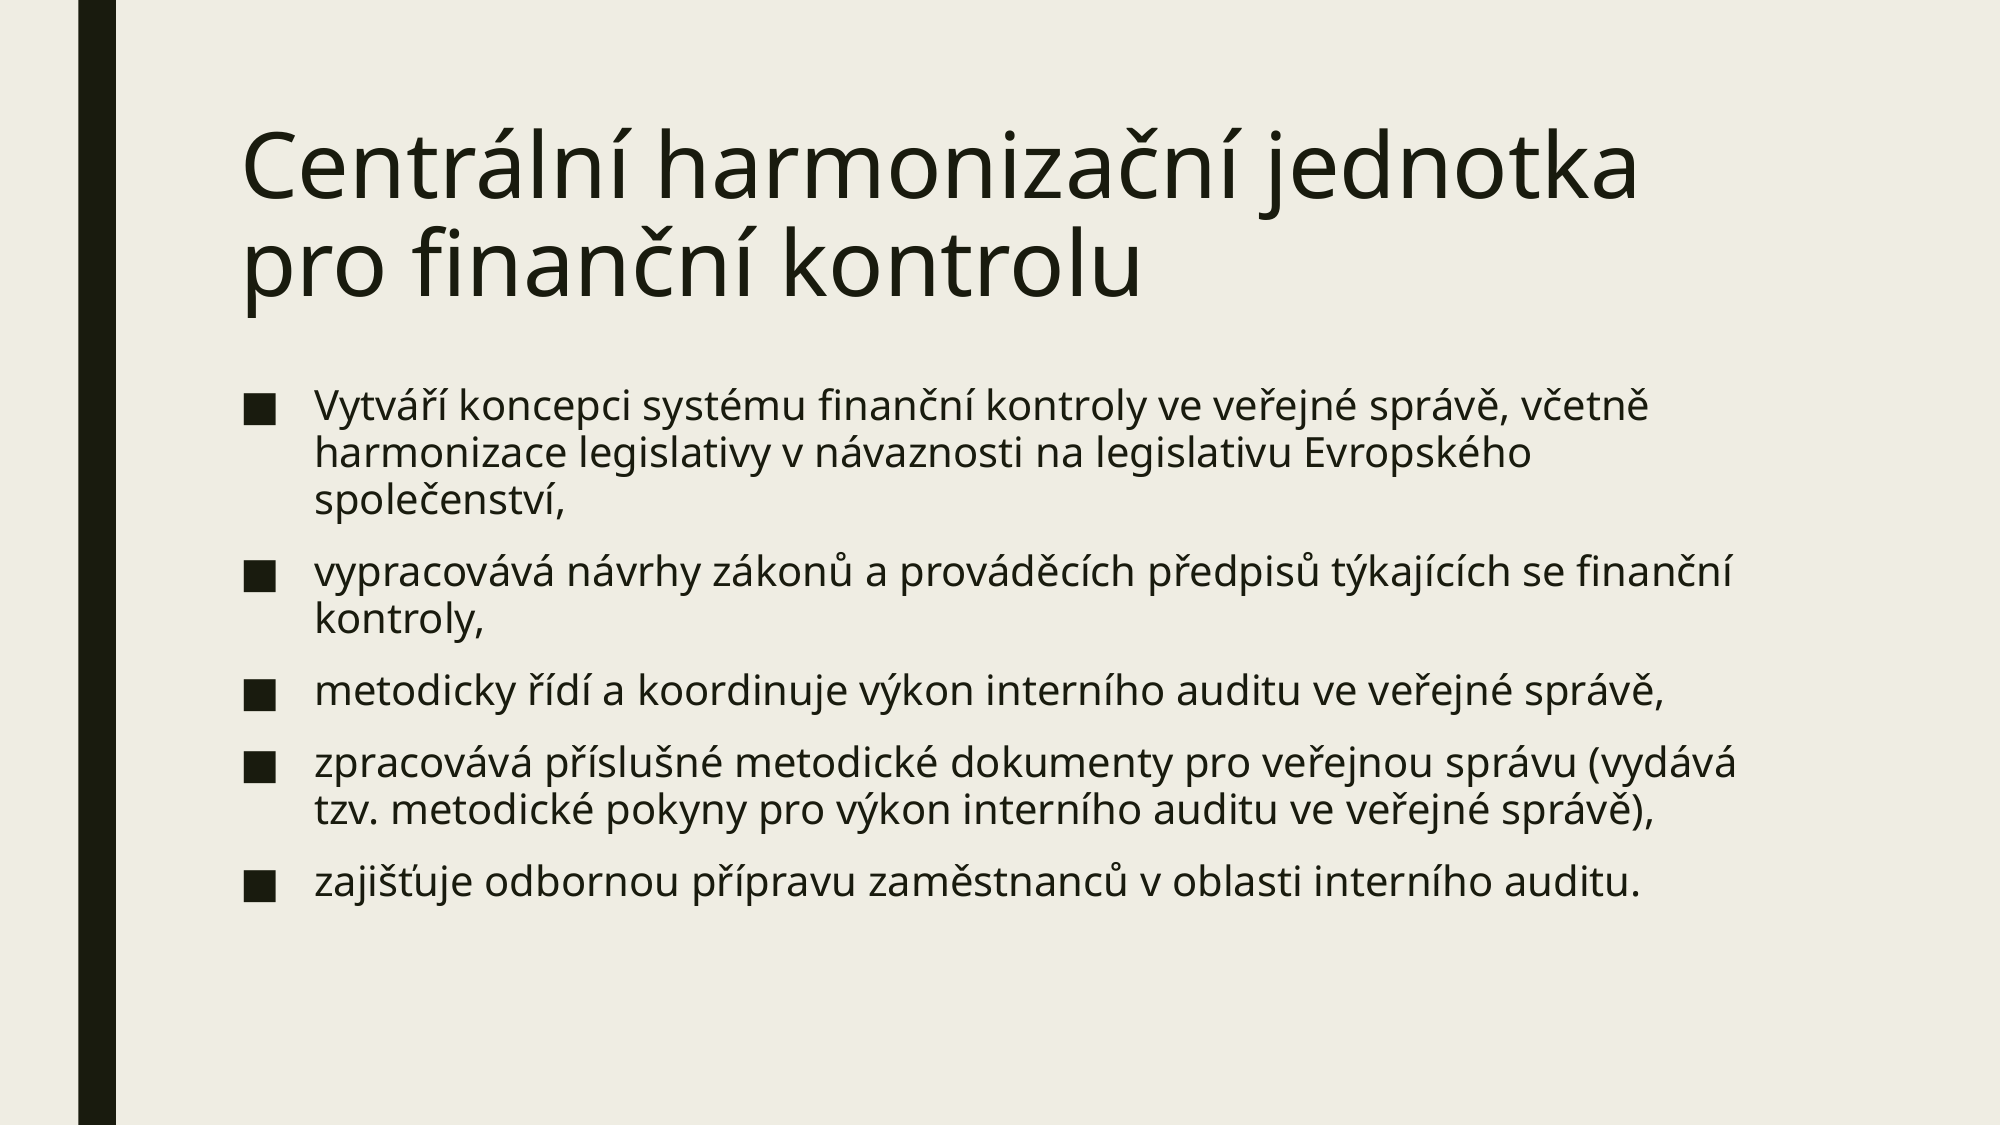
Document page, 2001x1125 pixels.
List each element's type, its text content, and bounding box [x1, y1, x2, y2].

title Centrální harmonizační jednotka pro finanční kontrolu [225, 112, 1800, 357]
list Vytváří koncepci systému finanční kontroly ve veřejné správě, včetně harmonizace legislativy v návaznosti na legislativu Evropského společenství, vypracovává návrhy zákonů a prováděcích předpisů týkajících se finanční kontroly, metodicky řídí a koordinuje výkon interního auditu ve veřejné správě, zpracovává příslušné metodické dokumenty pro veřejnou správu (vydává tzv. metodické pokyny pro výkon interního auditu ve veřejné správě), zajišťuje odbornou přípravu zaměstnanců v oblasti interního auditu. [225, 375, 1800, 963]
